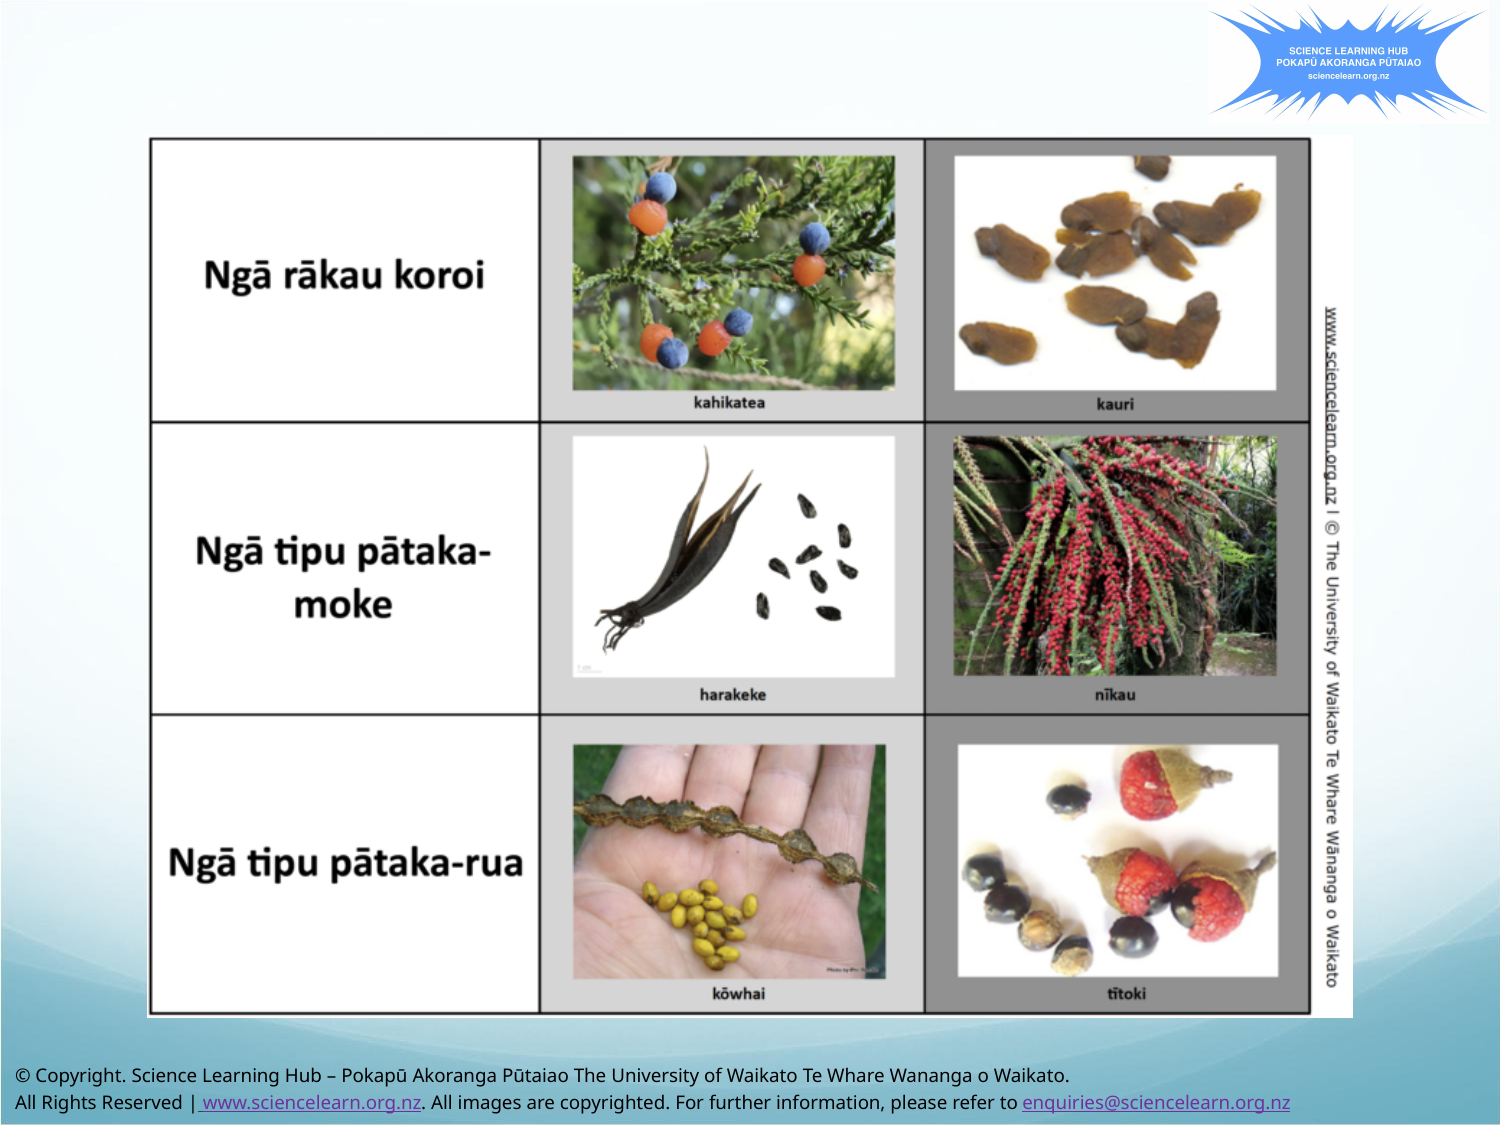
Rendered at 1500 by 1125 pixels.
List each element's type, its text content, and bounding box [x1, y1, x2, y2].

text_box © Copyright. Science Learning Hub – Pokapū Akoranga Pūtaiao The University of Waikato Te Whare Wananga o Waikato. All Rights Reserved | www.sciencelearn.org.nz. All images are copyrighted. For further information, please refer to enquiries@sciencelearn.org.nz [0, 1045, 1500, 1125]
picture [0, 0, 1500, 1045]
